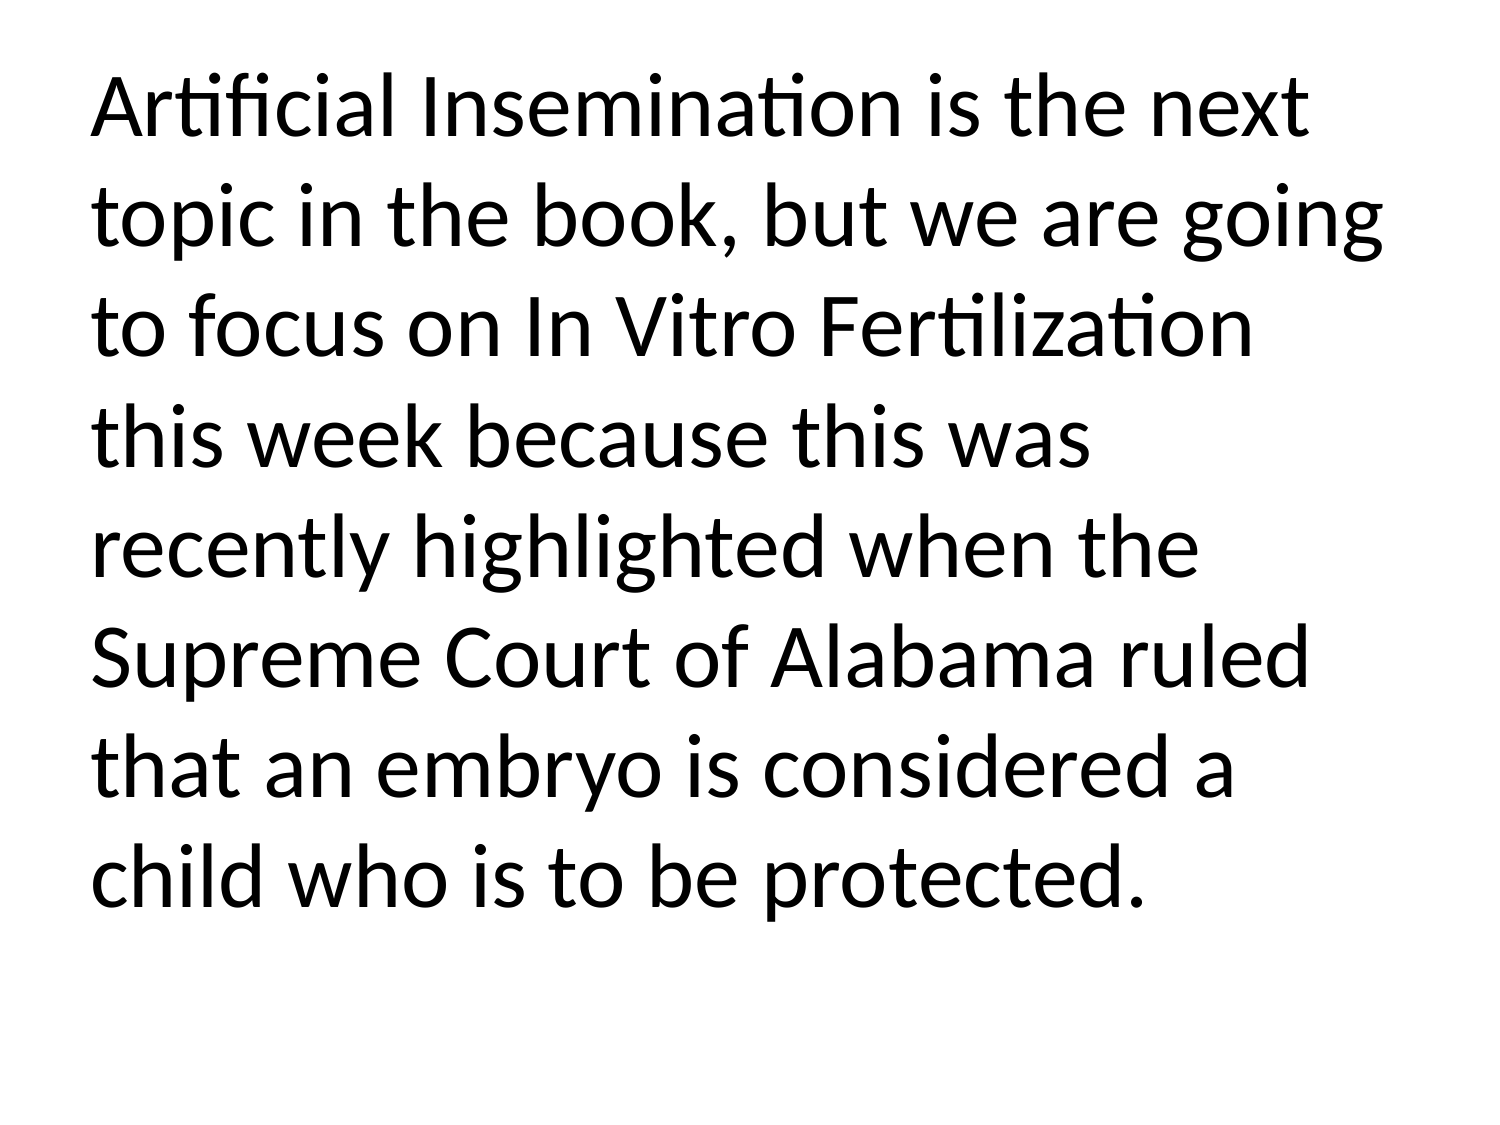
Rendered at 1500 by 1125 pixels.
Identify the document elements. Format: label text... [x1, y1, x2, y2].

list Artificial Insemination is the next topic in the book, but we are going to focus on In Vitro Fertilization this week because this was recently highlighted when the Supreme Court of Alabama ruled that an embryo is considered a child who is to be protected. [75, 37, 1425, 1005]
